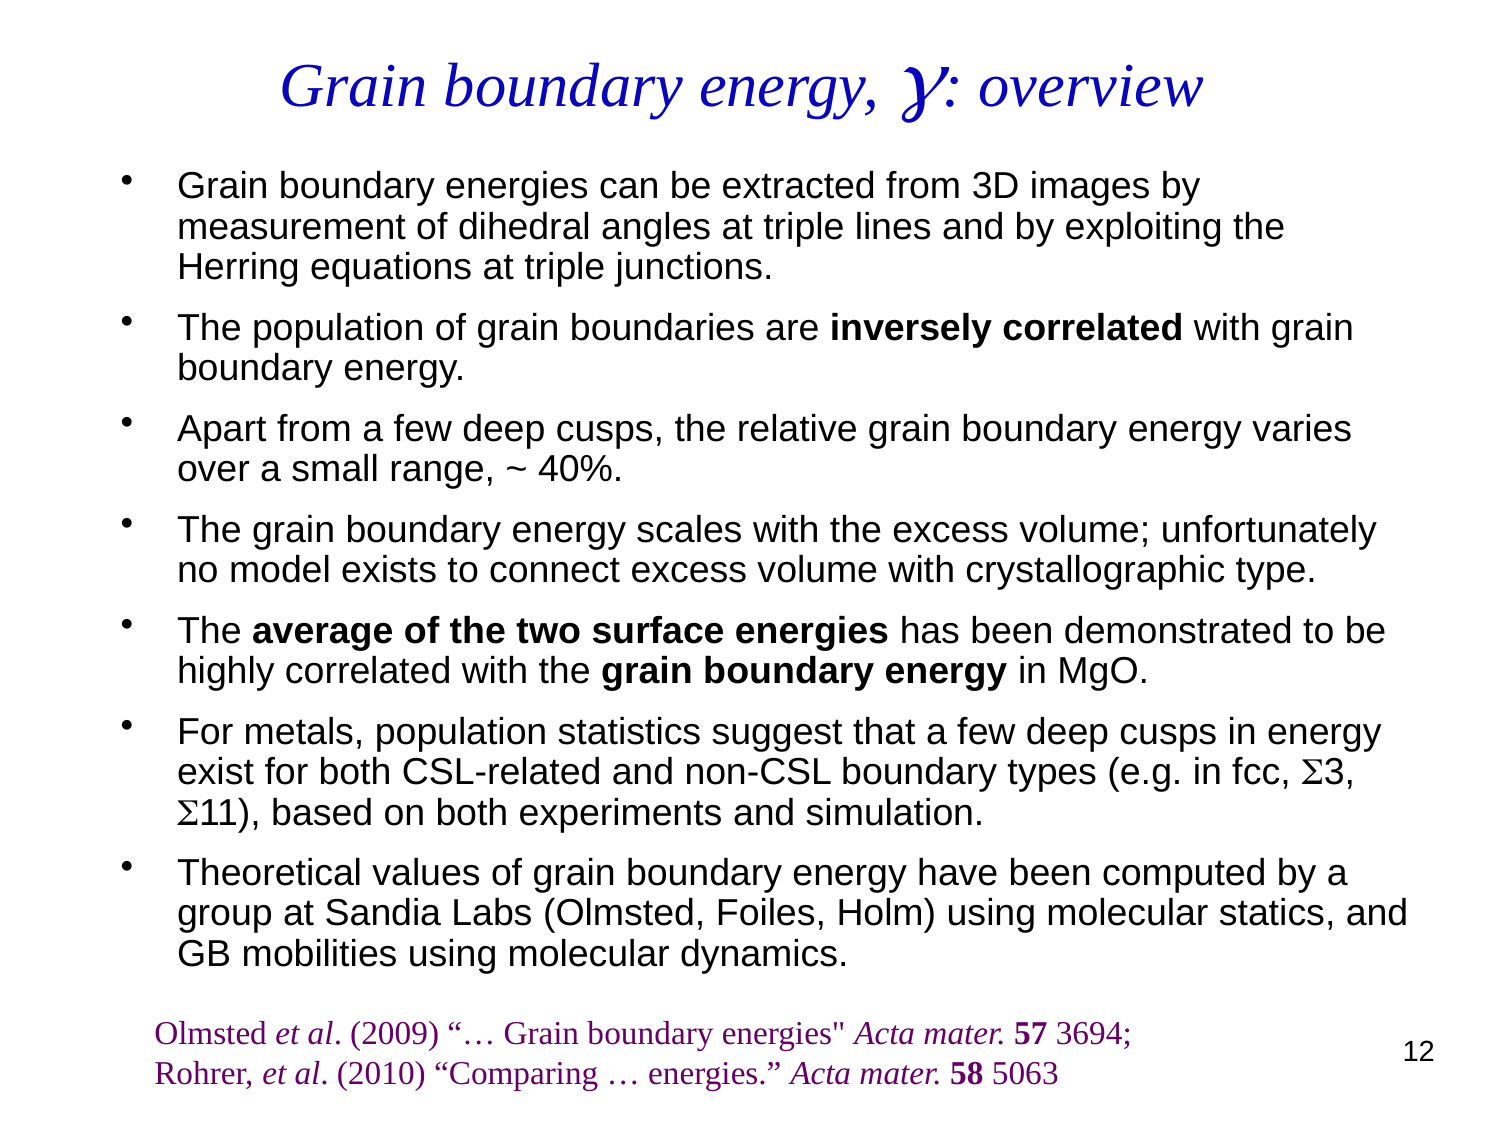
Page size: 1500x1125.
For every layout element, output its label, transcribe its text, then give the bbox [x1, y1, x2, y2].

text_box Olmsted et al. (2009) “… Grain boundary energies" Acta mater. 57 3694; Rohrer, et al. (2010) “Comparing … energies.” Acta mater. 58 5063 [139, 1003, 1156, 1099]
list Grain boundary energies can be extracted from 3D images by measurement of dihedral angles at triple lines and by exploiting the Herring equations at triple junctions. The population of grain boundaries are inversely correlated with grain boundary energy. Apart from a few deep cusps, the relative grain boundary energy varies over a small range, ~ 40%. The grain boundary energy scales with the excess volume; unfortunately no model exists to connect excess volume with crystallographic type. The average of the two surface energies has been demonstrated to be highly correlated with the grain boundary energy in MgO. For metals, population statistics suggest that a few deep cusps in energy exist for both CSL-related and non-CSL boundary types (e.g. in fcc, S3, S11), based on both experiments and simulation. Theoretical values of grain boundary energy have been computed by a group at Sandia Labs (Olmsted, Foiles, Holm) using molecular statics, and GB mobilities using molecular dynamics. [105, 158, 1433, 901]
slide_number 12 [974, 1024, 1451, 1101]
title Grain boundary energy, g: overview [112, 12, 1372, 135]
